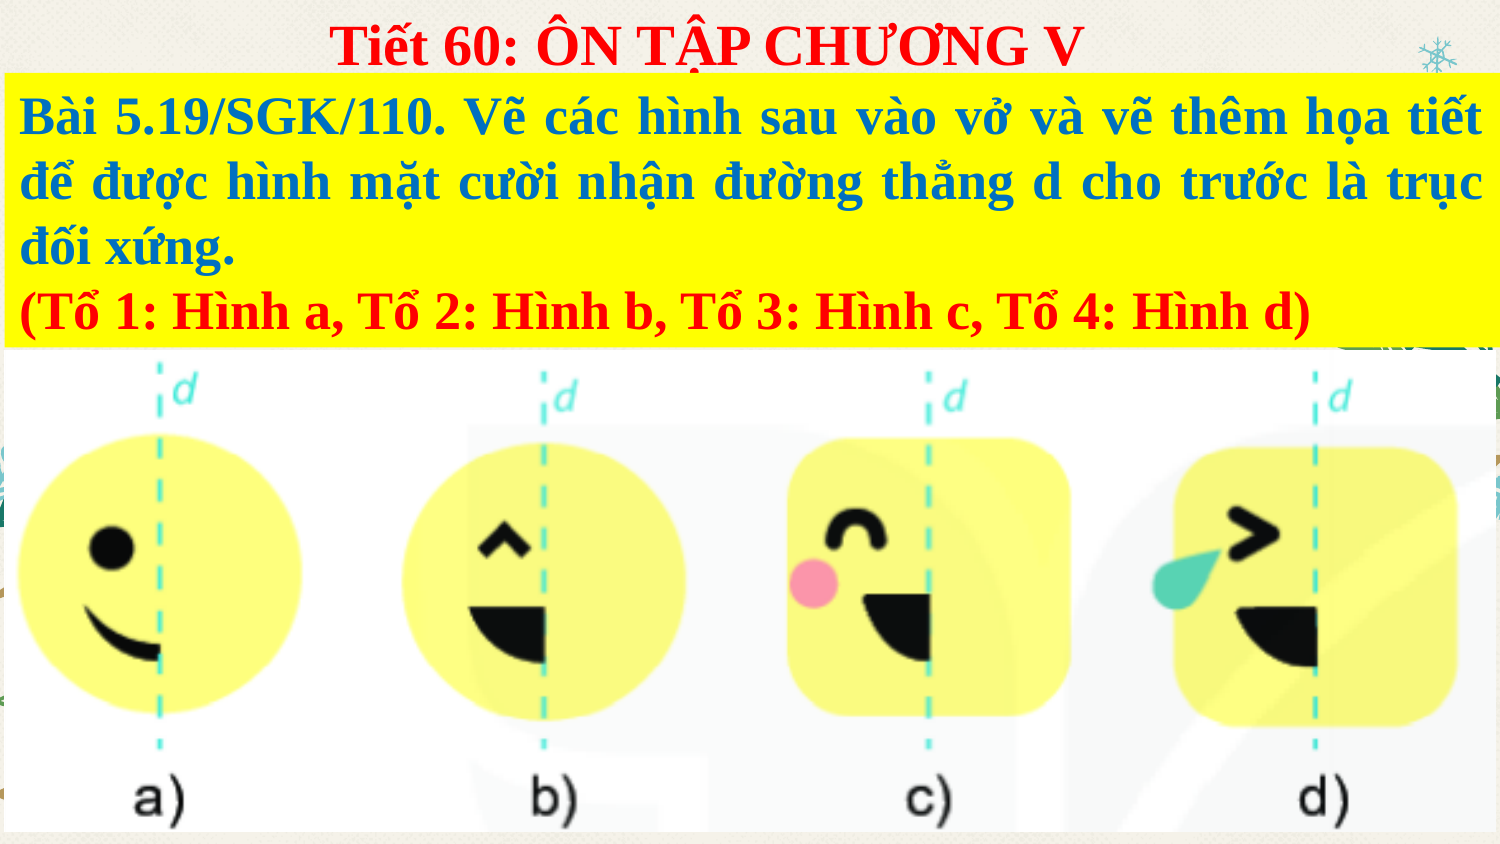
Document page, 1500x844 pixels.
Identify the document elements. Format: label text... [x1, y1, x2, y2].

text_box Tiết 60: ÔN TẬP CHƯƠNG V [314, 0, 1278, 72]
picture [0, 0, 1500, 844]
text_box Bài 5.19/SGK/110. Vẽ các hình sau vào vở và vẽ thêm họa tiết để được hình mặt cười nhận đường thẳng d cho trước là trục đối xứng. (Tổ 1: Hình a, Tổ 2: Hình b, Tổ 3: Hình c, Tổ 4: Hình d) [4, 72, 1500, 348]
picture [1428, 63, 1436, 72]
picture [1278, 0, 1500, 72]
